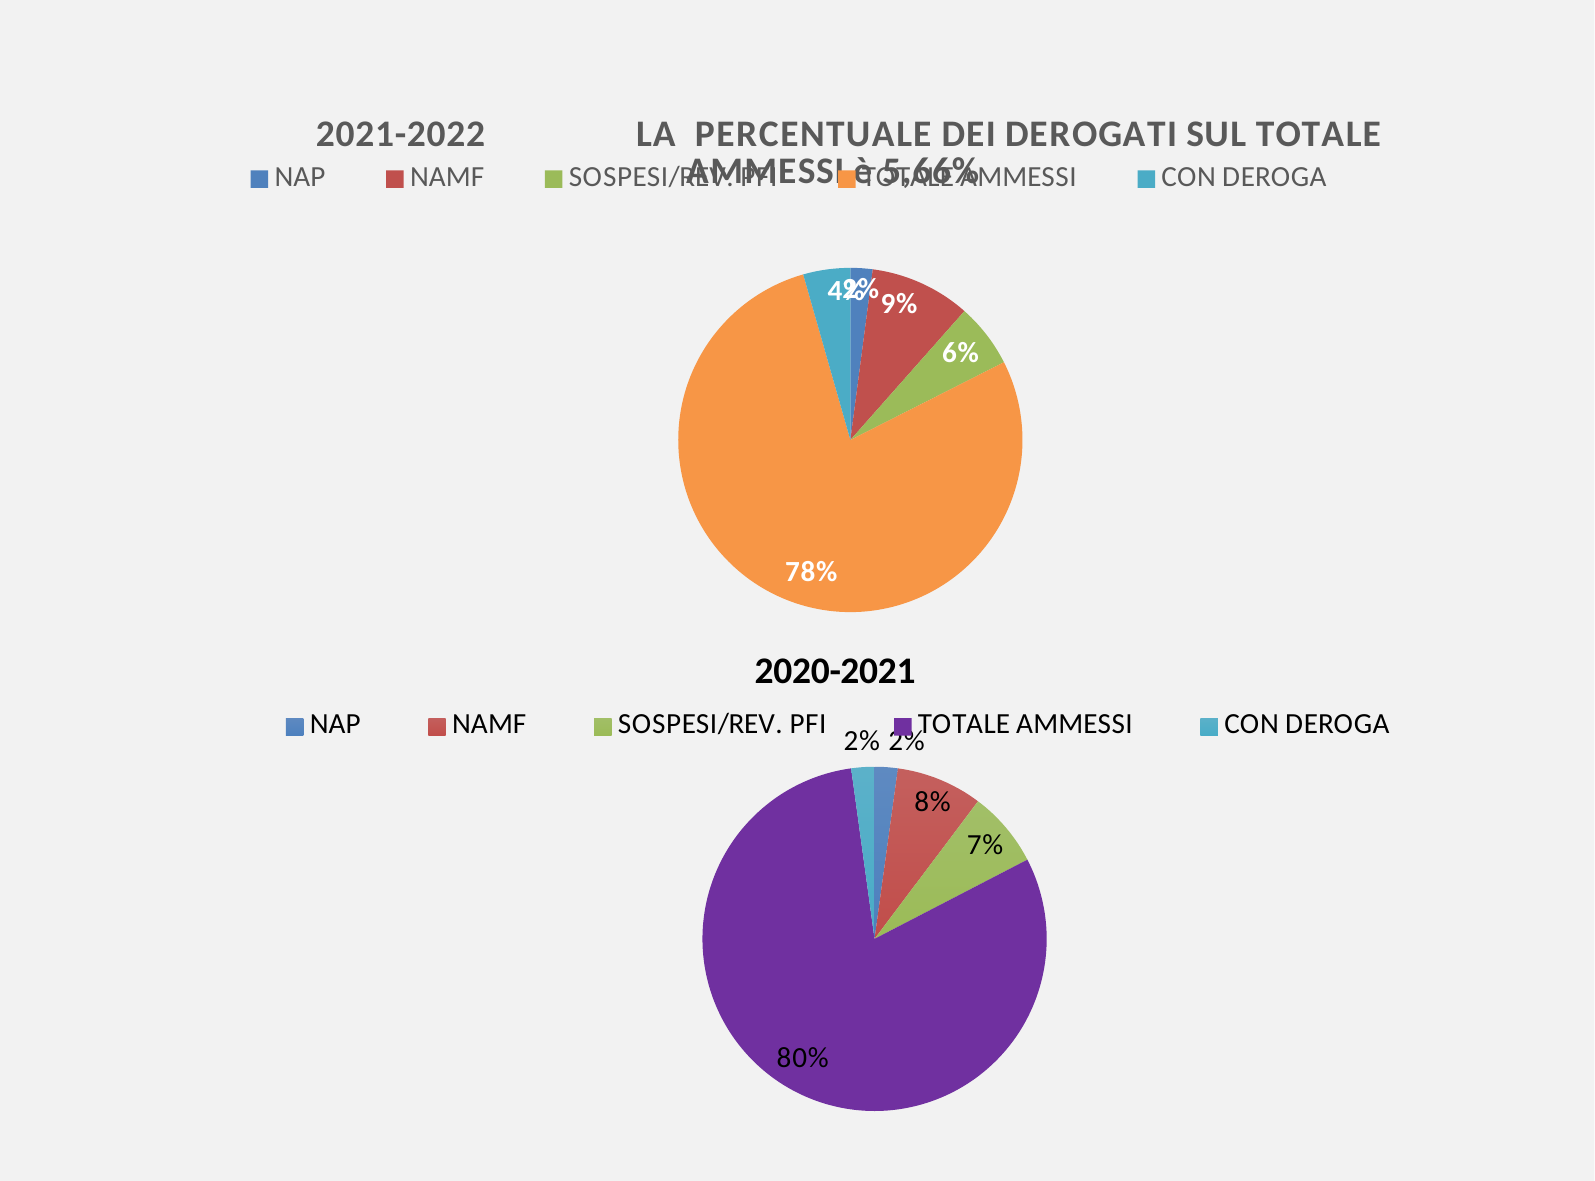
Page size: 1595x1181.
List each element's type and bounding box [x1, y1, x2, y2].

chart [144, 625, 1527, 1161]
chart [159, 88, 1542, 623]
